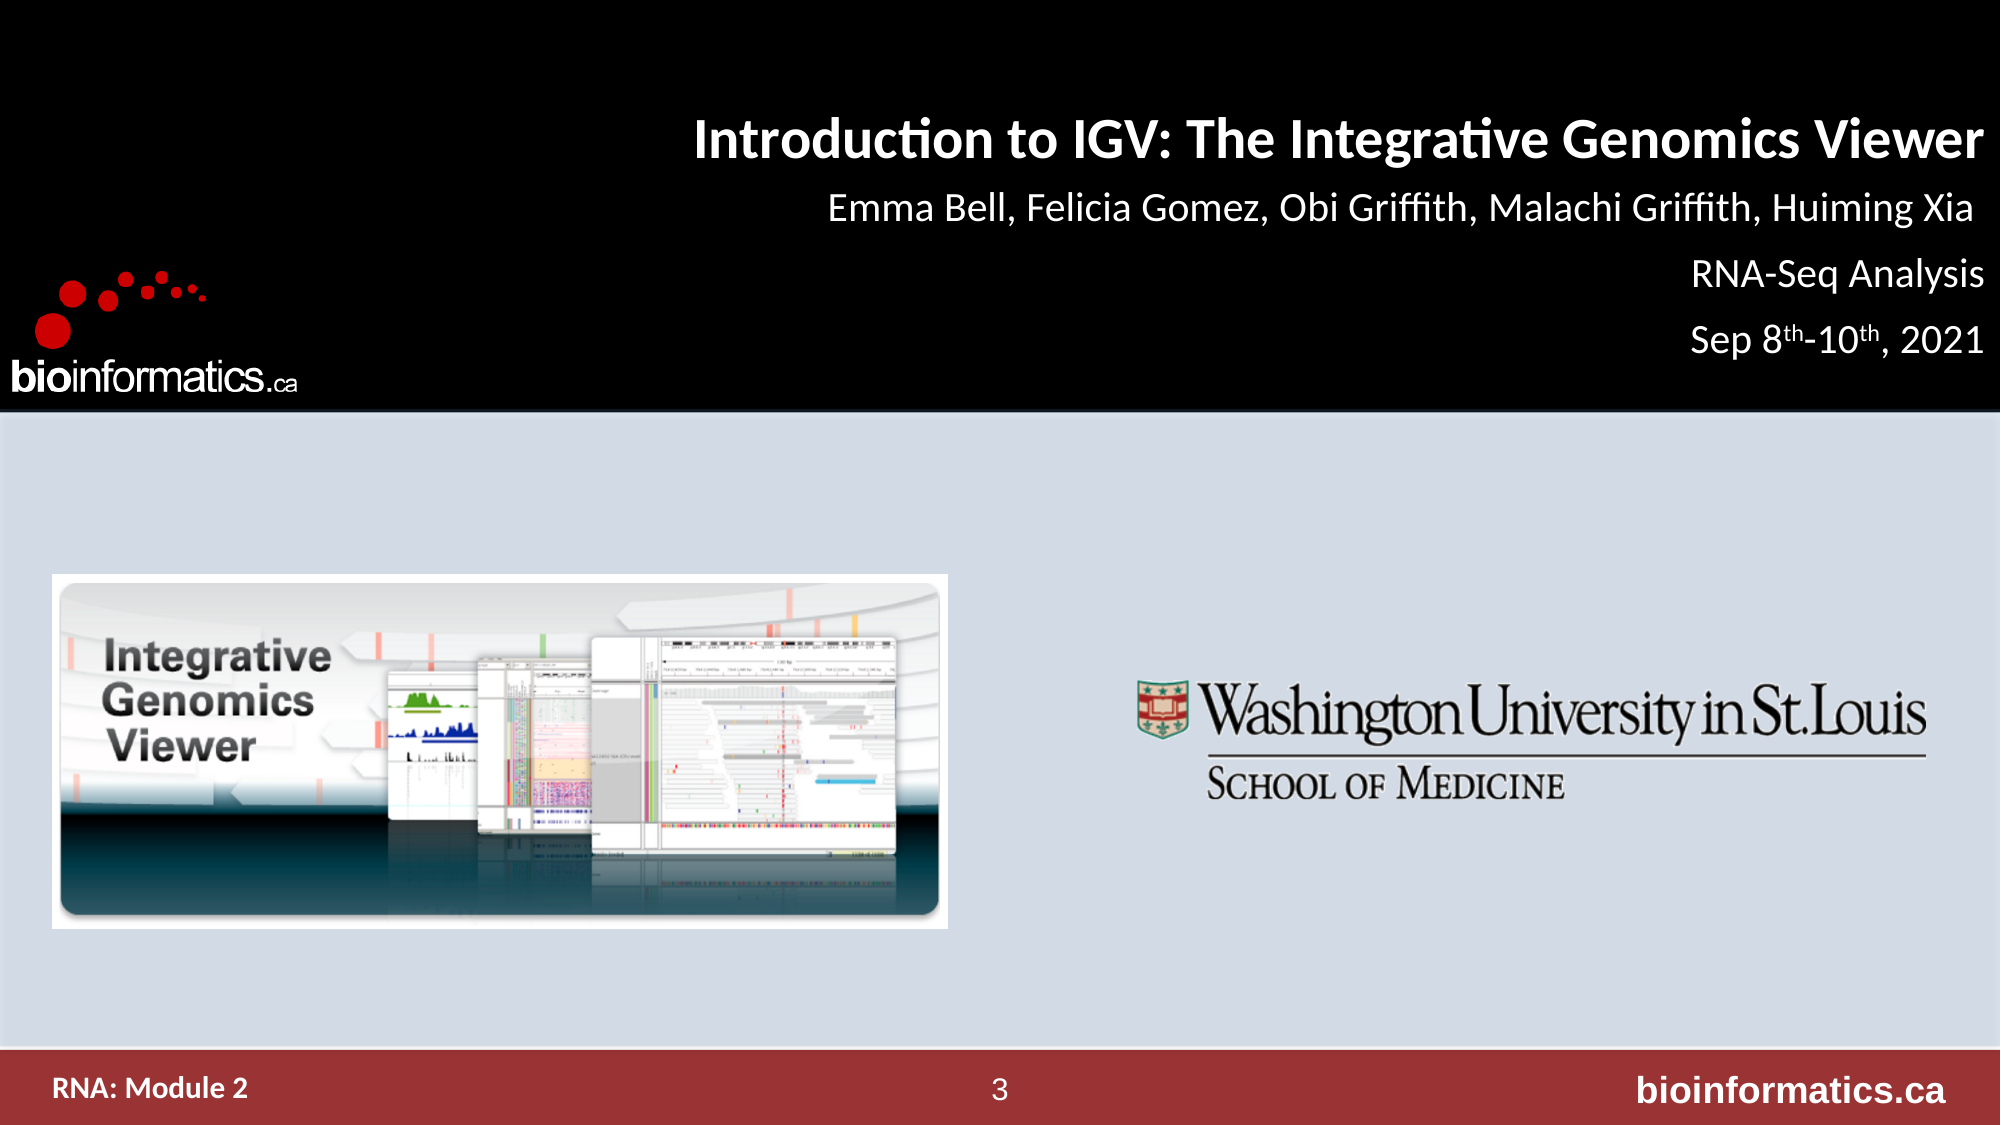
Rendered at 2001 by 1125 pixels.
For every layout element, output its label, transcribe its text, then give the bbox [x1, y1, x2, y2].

picture [1136, 611, 2000, 881]
picture [12, 271, 297, 392]
title Introduction to IGV: The Integrative Genomics Viewer [500, 0, 2000, 178]
subtitle Emma Bell, Felicia Gomez, Obi Griffith, Malachi Griffith, Huiming Xia RNA-Seq Analysis Sep 8th-10th, 2021 [500, 178, 2000, 408]
text_box [0, 408, 2000, 1047]
picture [52, 574, 949, 929]
